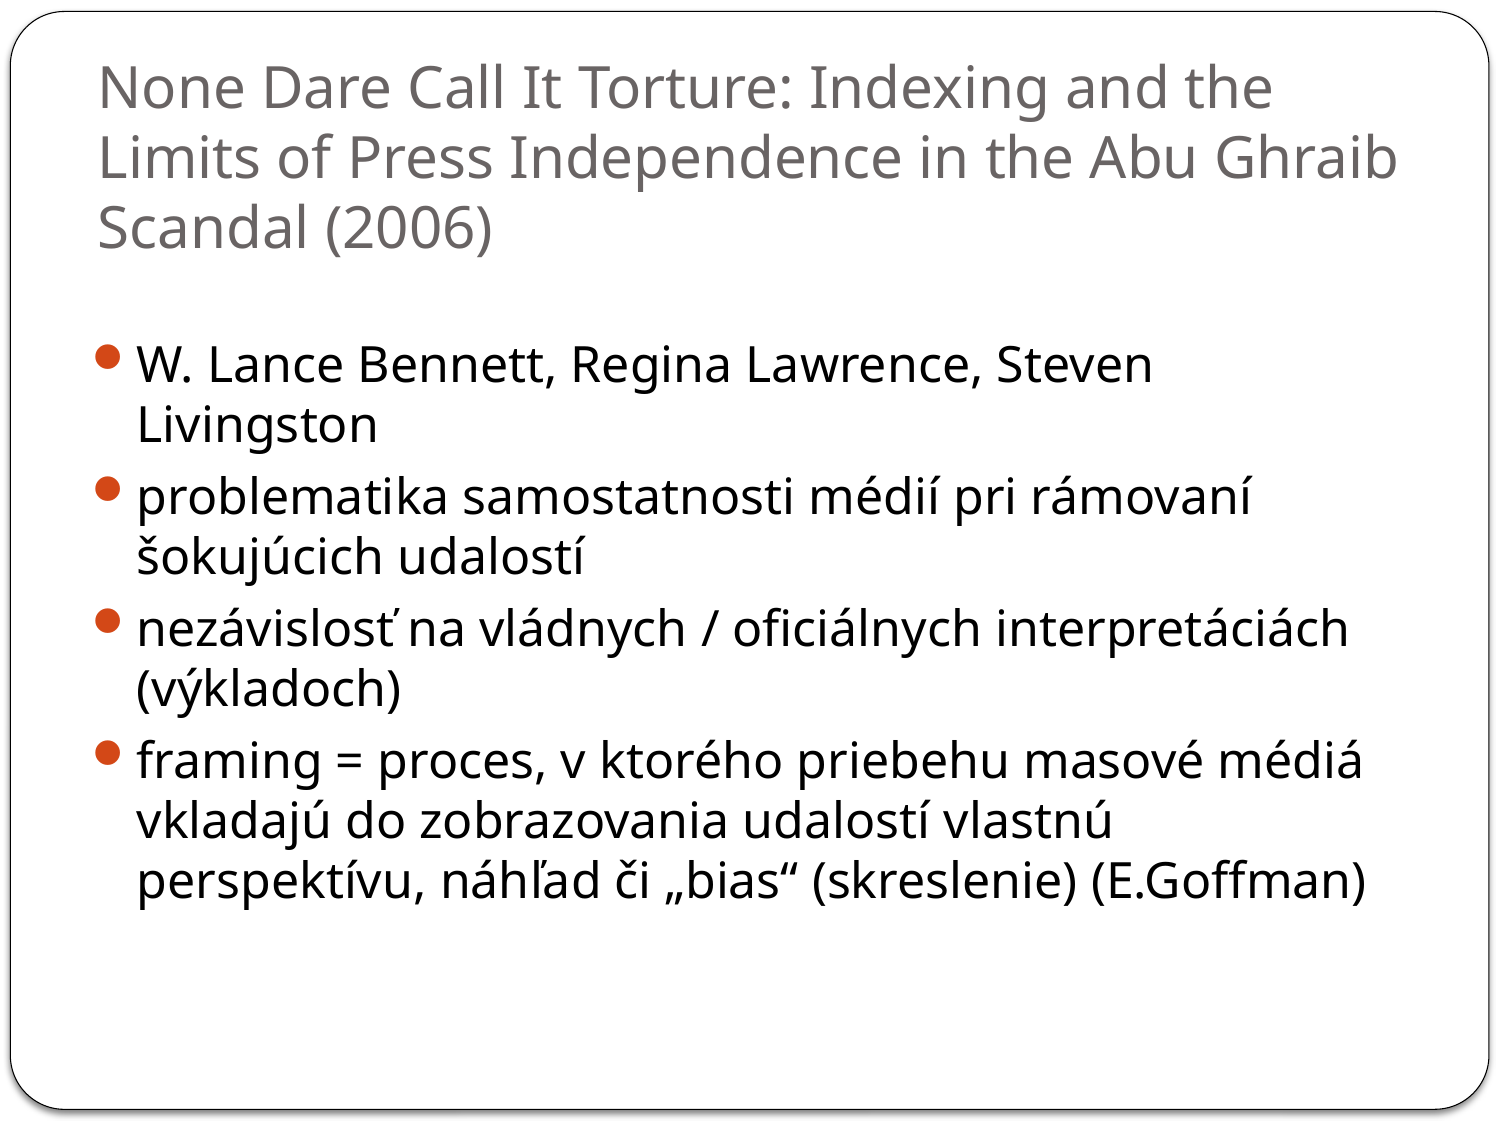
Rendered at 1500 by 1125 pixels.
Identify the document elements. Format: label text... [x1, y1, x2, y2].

list W. Lance Bennett, Regina Lawrence, Steven Livingston problematika samostatnosti médií pri rámovaní šokujúcich udalostí nezávislosť na vládnych / oficiálnych interpretáciách (výkladoch) framing = proces, v ktorého priebehu masové médiá vkladajú do zobrazovania udalostí vlastnú perspektívu, náhľad či „bias“ (skreslenie) (E.Goffman) [76, 324, 1426, 1048]
title None Dare Call It Torture: Indexing and the Limits of Press Independence in the Abu Ghraib Scandal (2006) [82, 87, 1420, 276]
